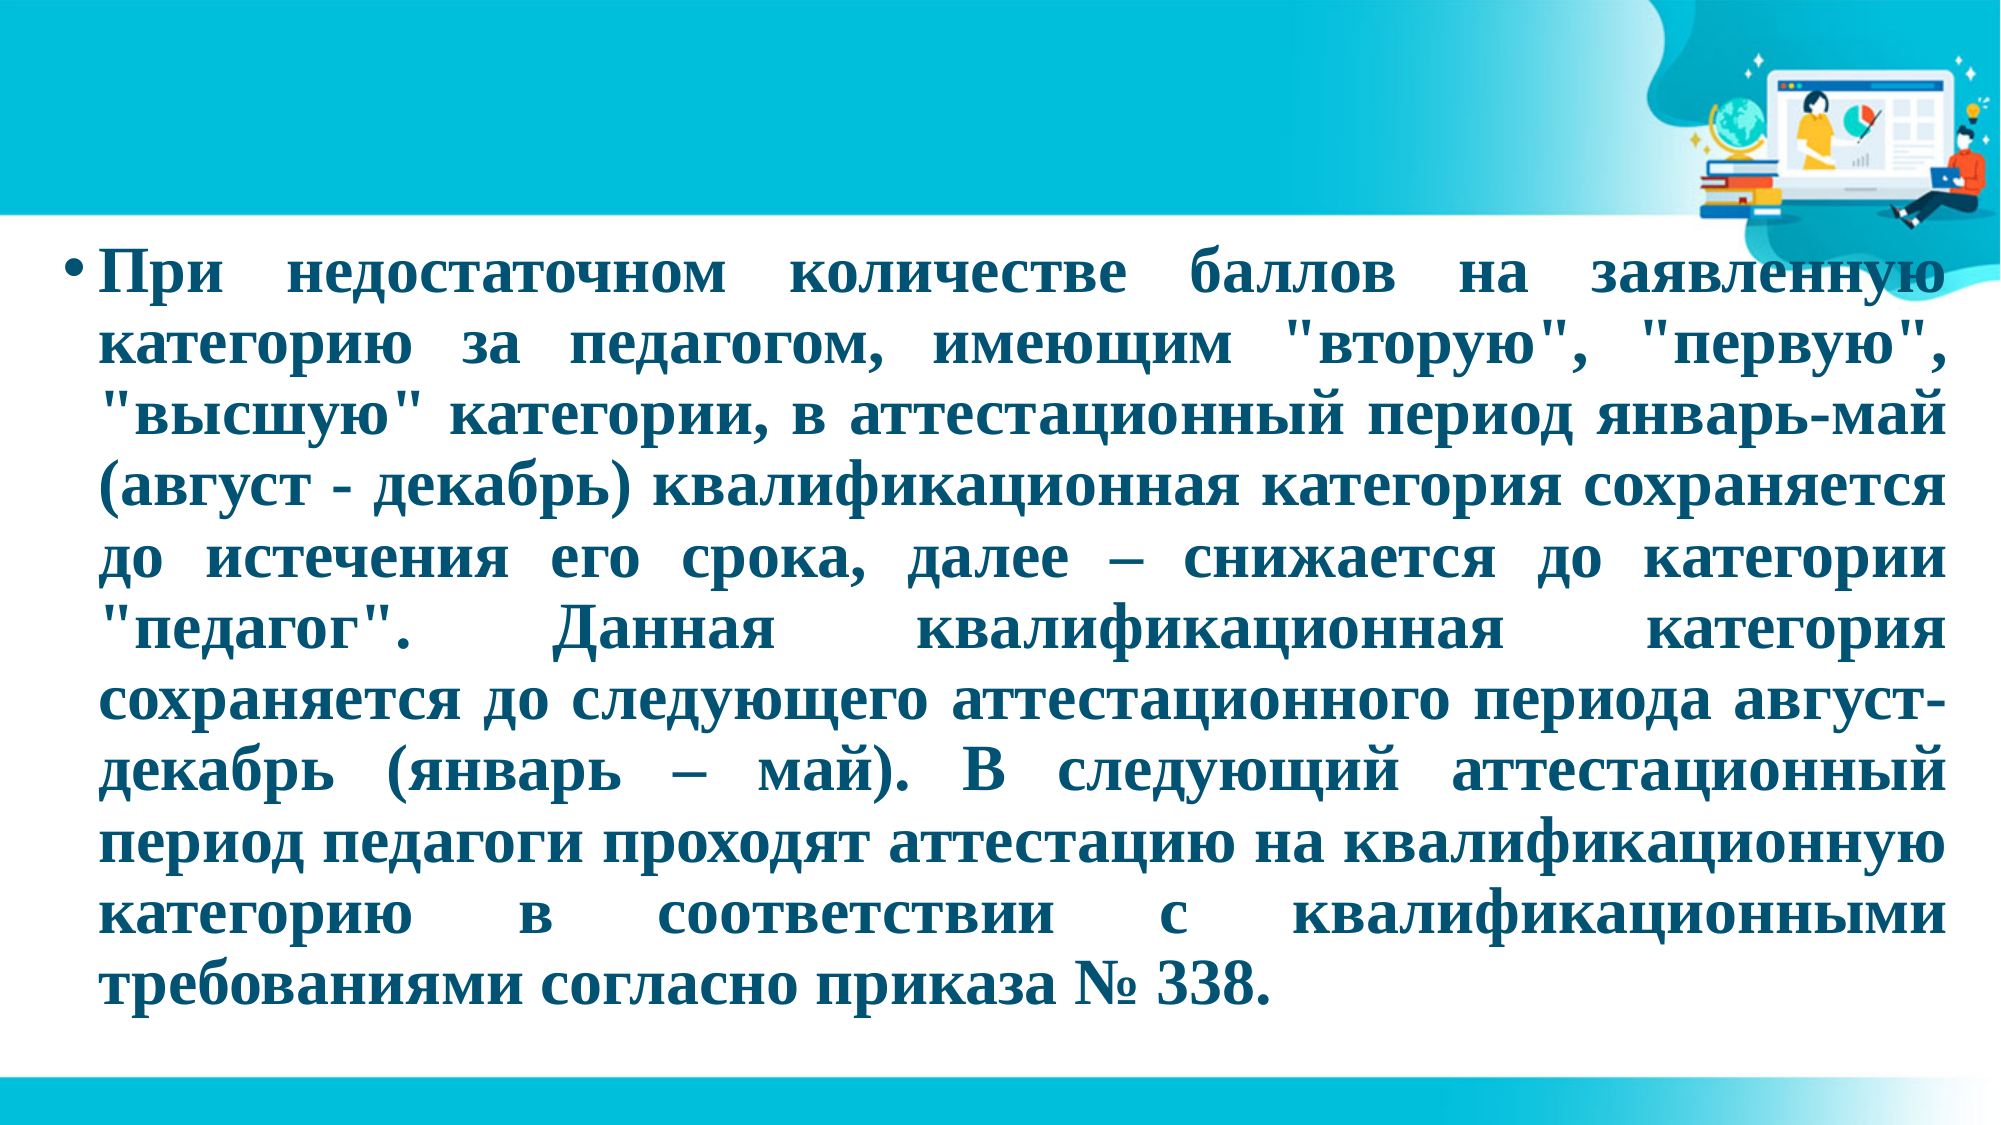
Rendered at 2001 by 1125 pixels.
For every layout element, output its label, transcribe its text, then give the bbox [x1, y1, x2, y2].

picture [0, 0, 2001, 1125]
list При недостаточном количестве баллов на заявленную категорию за педагогом, имеющим "вторую", "первую", "высшую" категории, в аттестационный период январь-май (август - декабрь) квалификационная категория сохраняется до истечения его срока, далее – снижается до категории "педагог". Данная квалификационная категория сохраняется до следующего аттестационного периода август-декабрь (январь – май). В следующий аттестационный период педагоги проходят аттестацию на квалификационную категорию в соответствии с квалификационными требованиями согласно приказа № 338. [47, 227, 1965, 1080]
